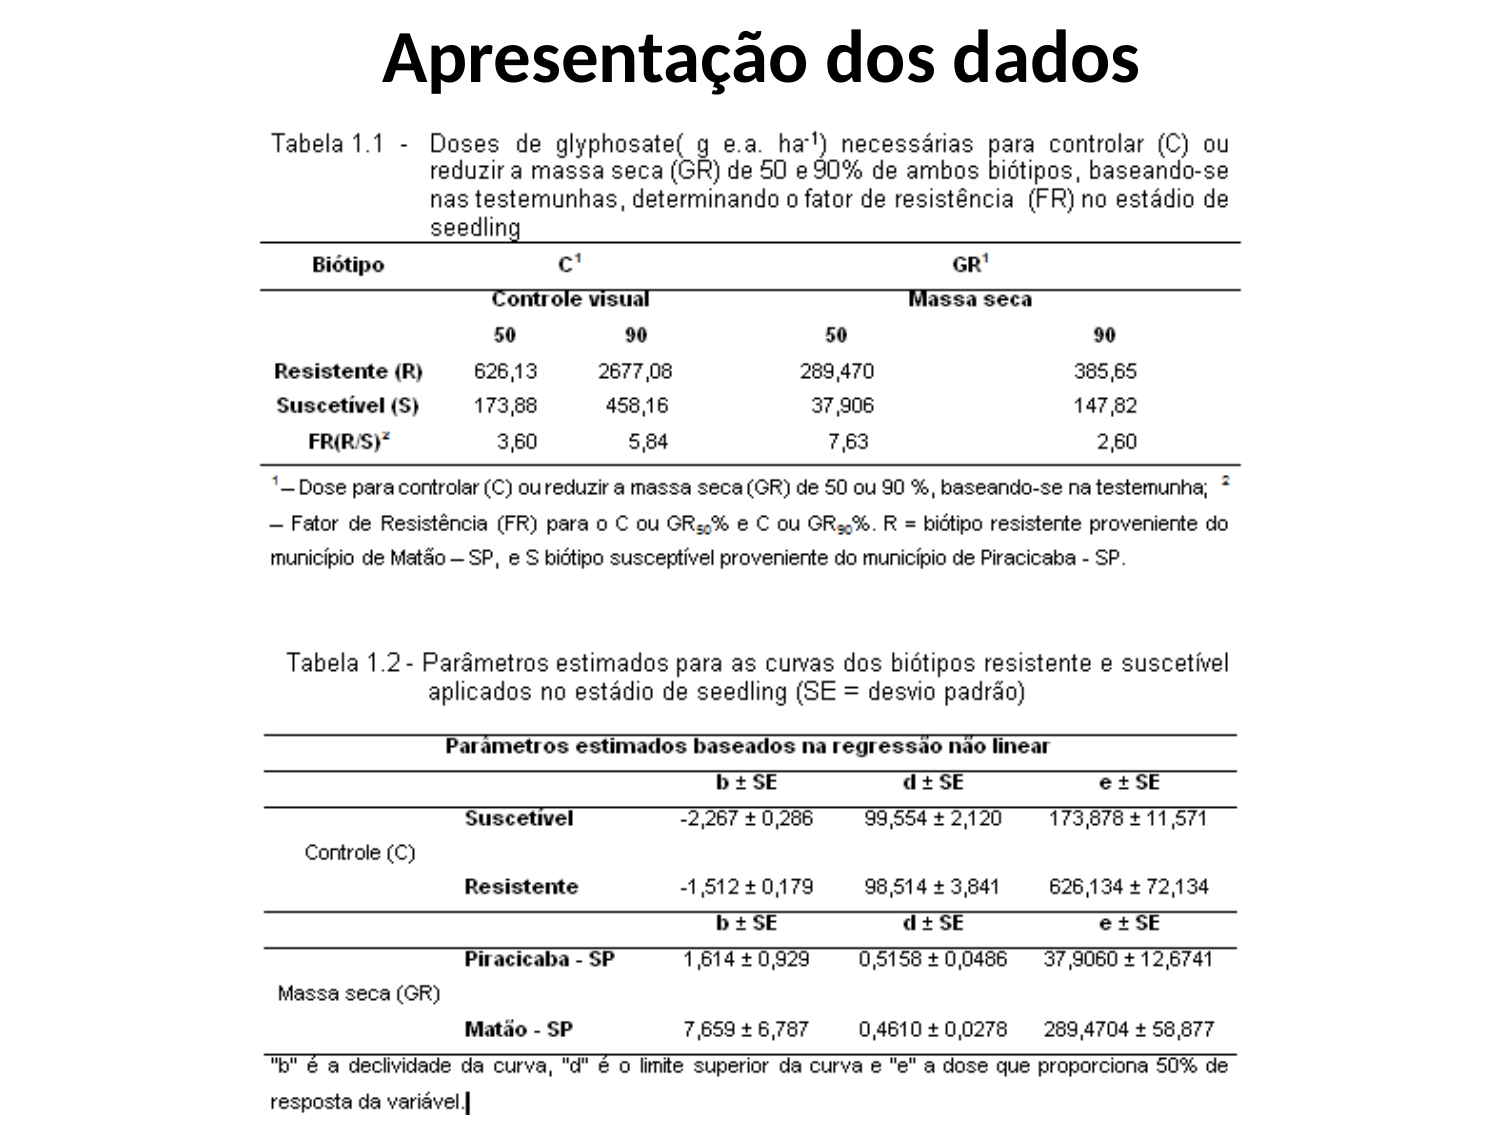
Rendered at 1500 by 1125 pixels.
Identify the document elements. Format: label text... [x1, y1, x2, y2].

picture [253, 126, 1247, 1116]
text_box Apresentação dos dados [100, 0, 1424, 105]
